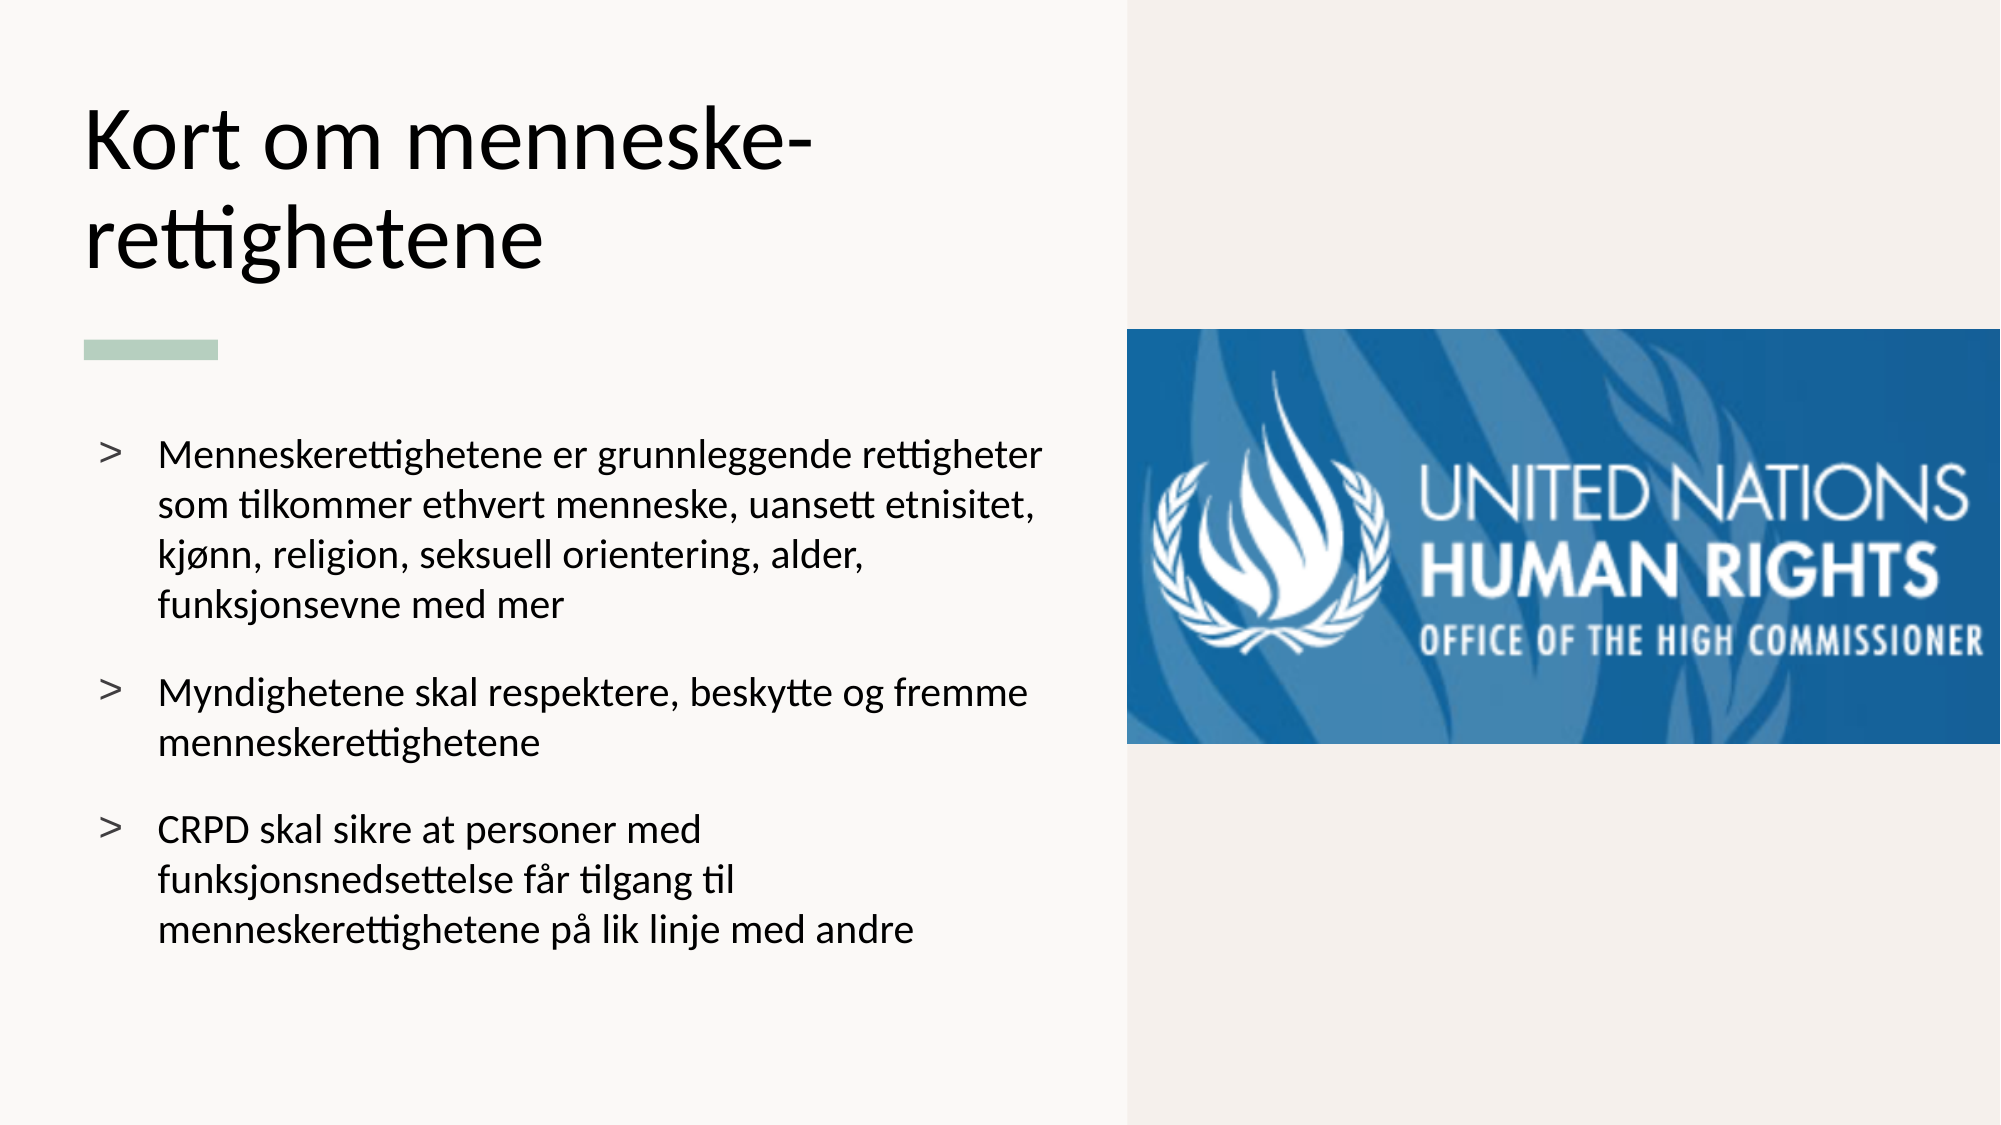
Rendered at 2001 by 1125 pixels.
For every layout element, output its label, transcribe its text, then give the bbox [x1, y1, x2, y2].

title Kort om menneske- rettighetene [70, 82, 923, 361]
text_box [1126, 0, 2000, 1125]
picture [1127, 329, 2000, 744]
list Menneskerettighetene er grunnleggende rettigheter som tilkommer ethvert menneske, uansett etnisitet, kjønn, religion, seksuell orientering, alder, funksjonsevne med mer Myndighetene skal respektere, beskytte og fremme menneskerettighetene CRPD skal sikre at personer med funksjonsnedsettelse får tilgang til menneskerettighetene på lik linje med andre [83, 419, 1083, 1042]
text_box [83, 339, 219, 361]
